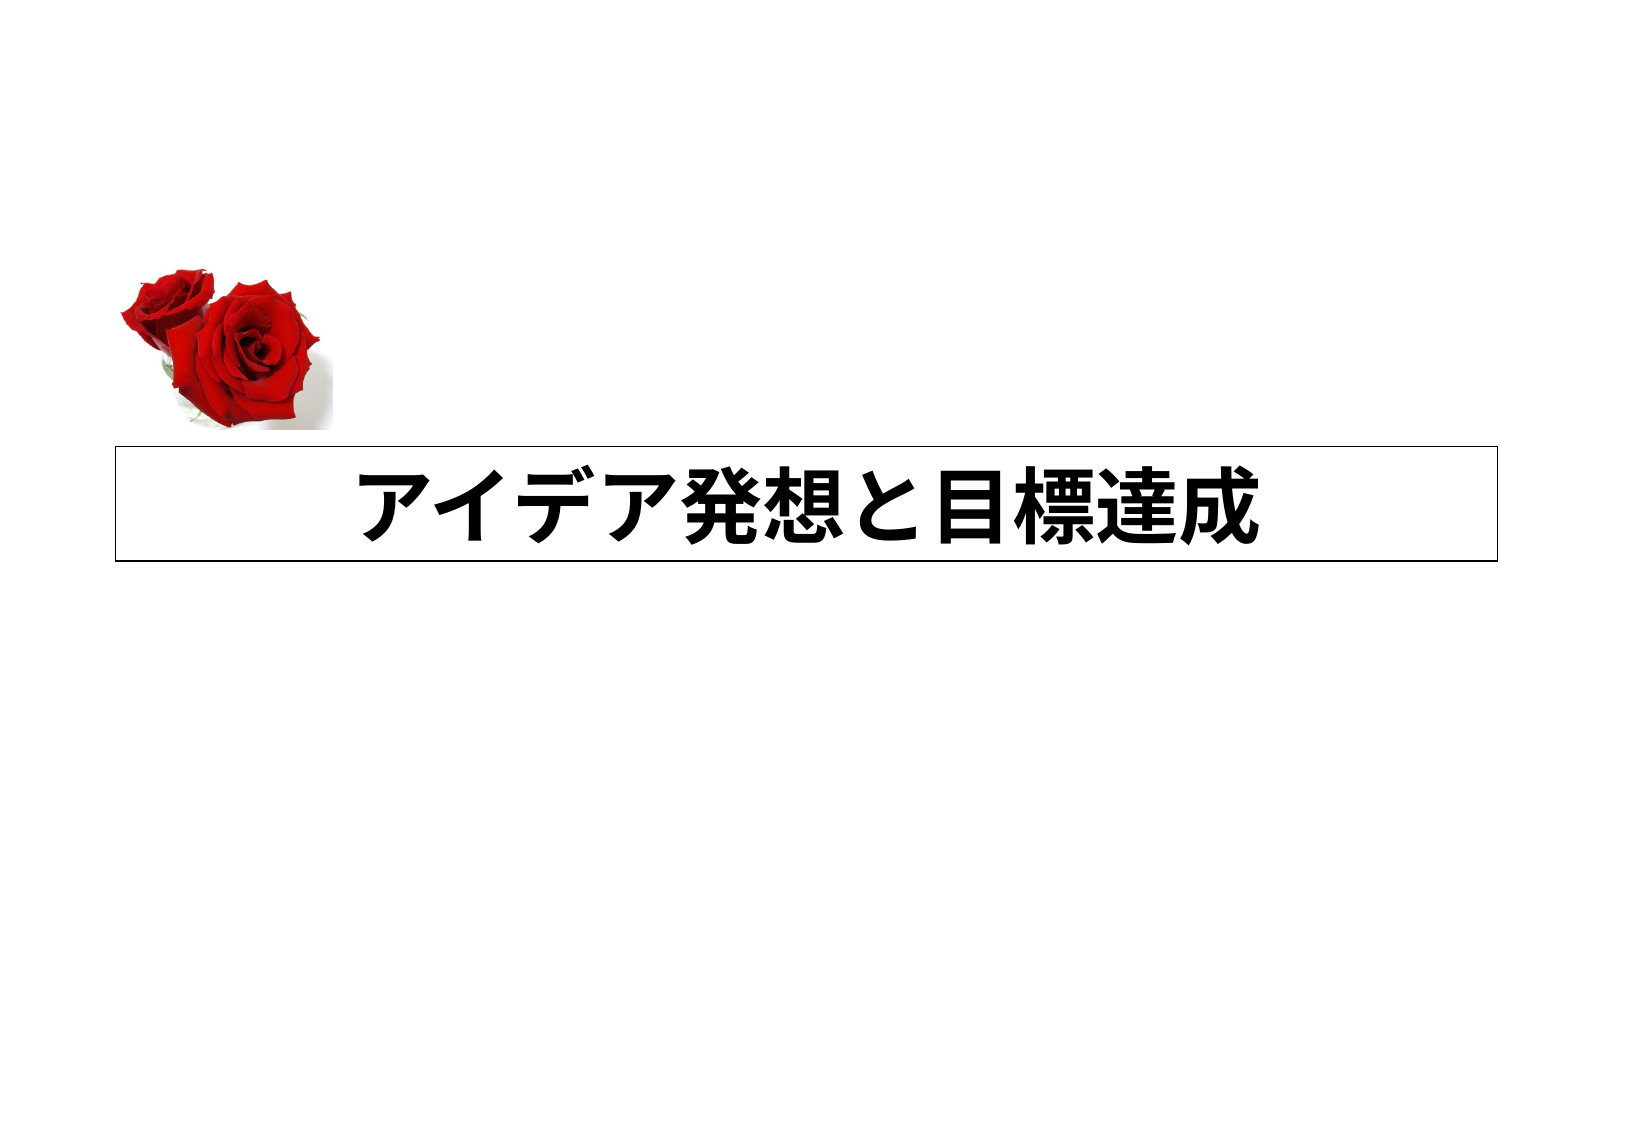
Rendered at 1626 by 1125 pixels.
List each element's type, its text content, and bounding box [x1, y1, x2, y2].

text_box アイデア発想と目標達成 [115, 446, 1498, 562]
picture [115, 266, 333, 430]
